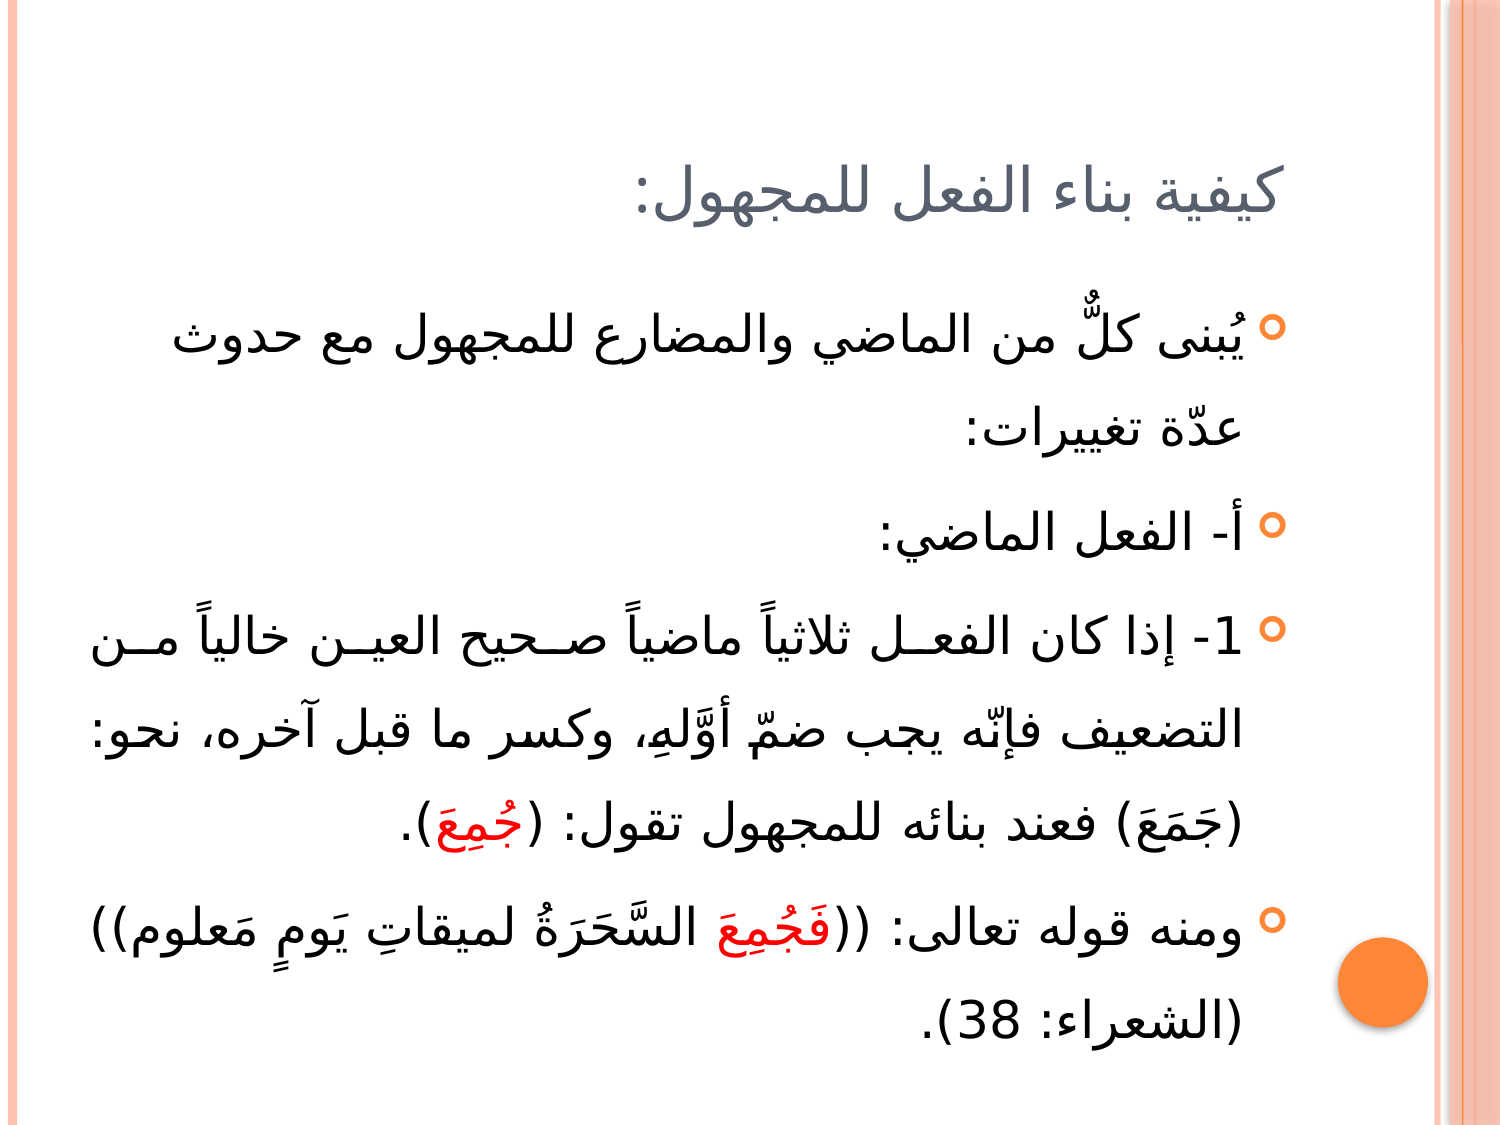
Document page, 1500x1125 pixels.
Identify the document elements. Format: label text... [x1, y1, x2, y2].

list يُبنى كلٌّ من الماضي والمضارع للمجهول مع حدوث عدّة تغييرات: أ- الفعل الماضي: 1- إذا كان الفعل ثلاثياً ماضياً صحيح العين خالياً من التضعيف فإنّه يجب ضمّ أوَّلهِ، وكسر ما قبل آخره، نحو: (جَمَعَ) فعند بنائه للمجهول تقول: (جُمِعَ). ومنه قوله تعالى: ((فَجُمِعَ السَّحَرَةُ لميقاتِ يَومٍ مَعلوم)) (الشعراء: 38). [75, 262, 1300, 1062]
title كيفية بناء الفعل للمجهول: [75, 45, 1300, 233]
